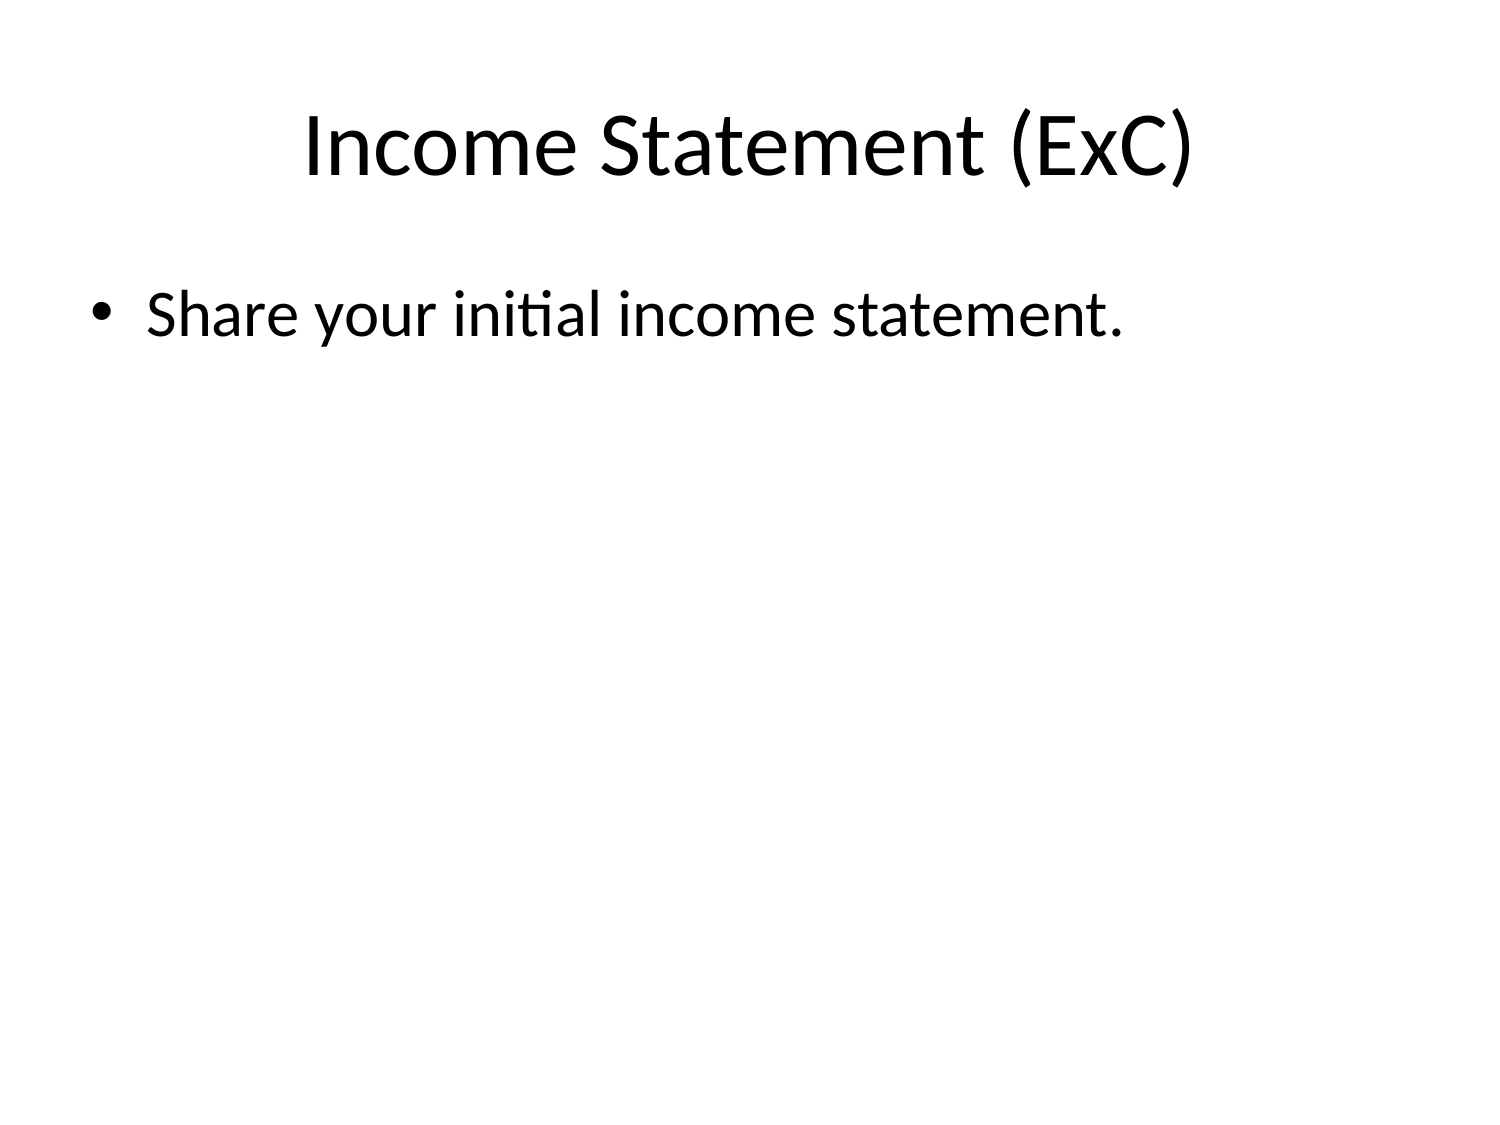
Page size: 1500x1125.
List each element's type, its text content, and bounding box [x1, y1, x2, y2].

title Income Statement (ExC) [75, 45, 1425, 233]
list Share your initial income statement. [75, 262, 1425, 1005]
